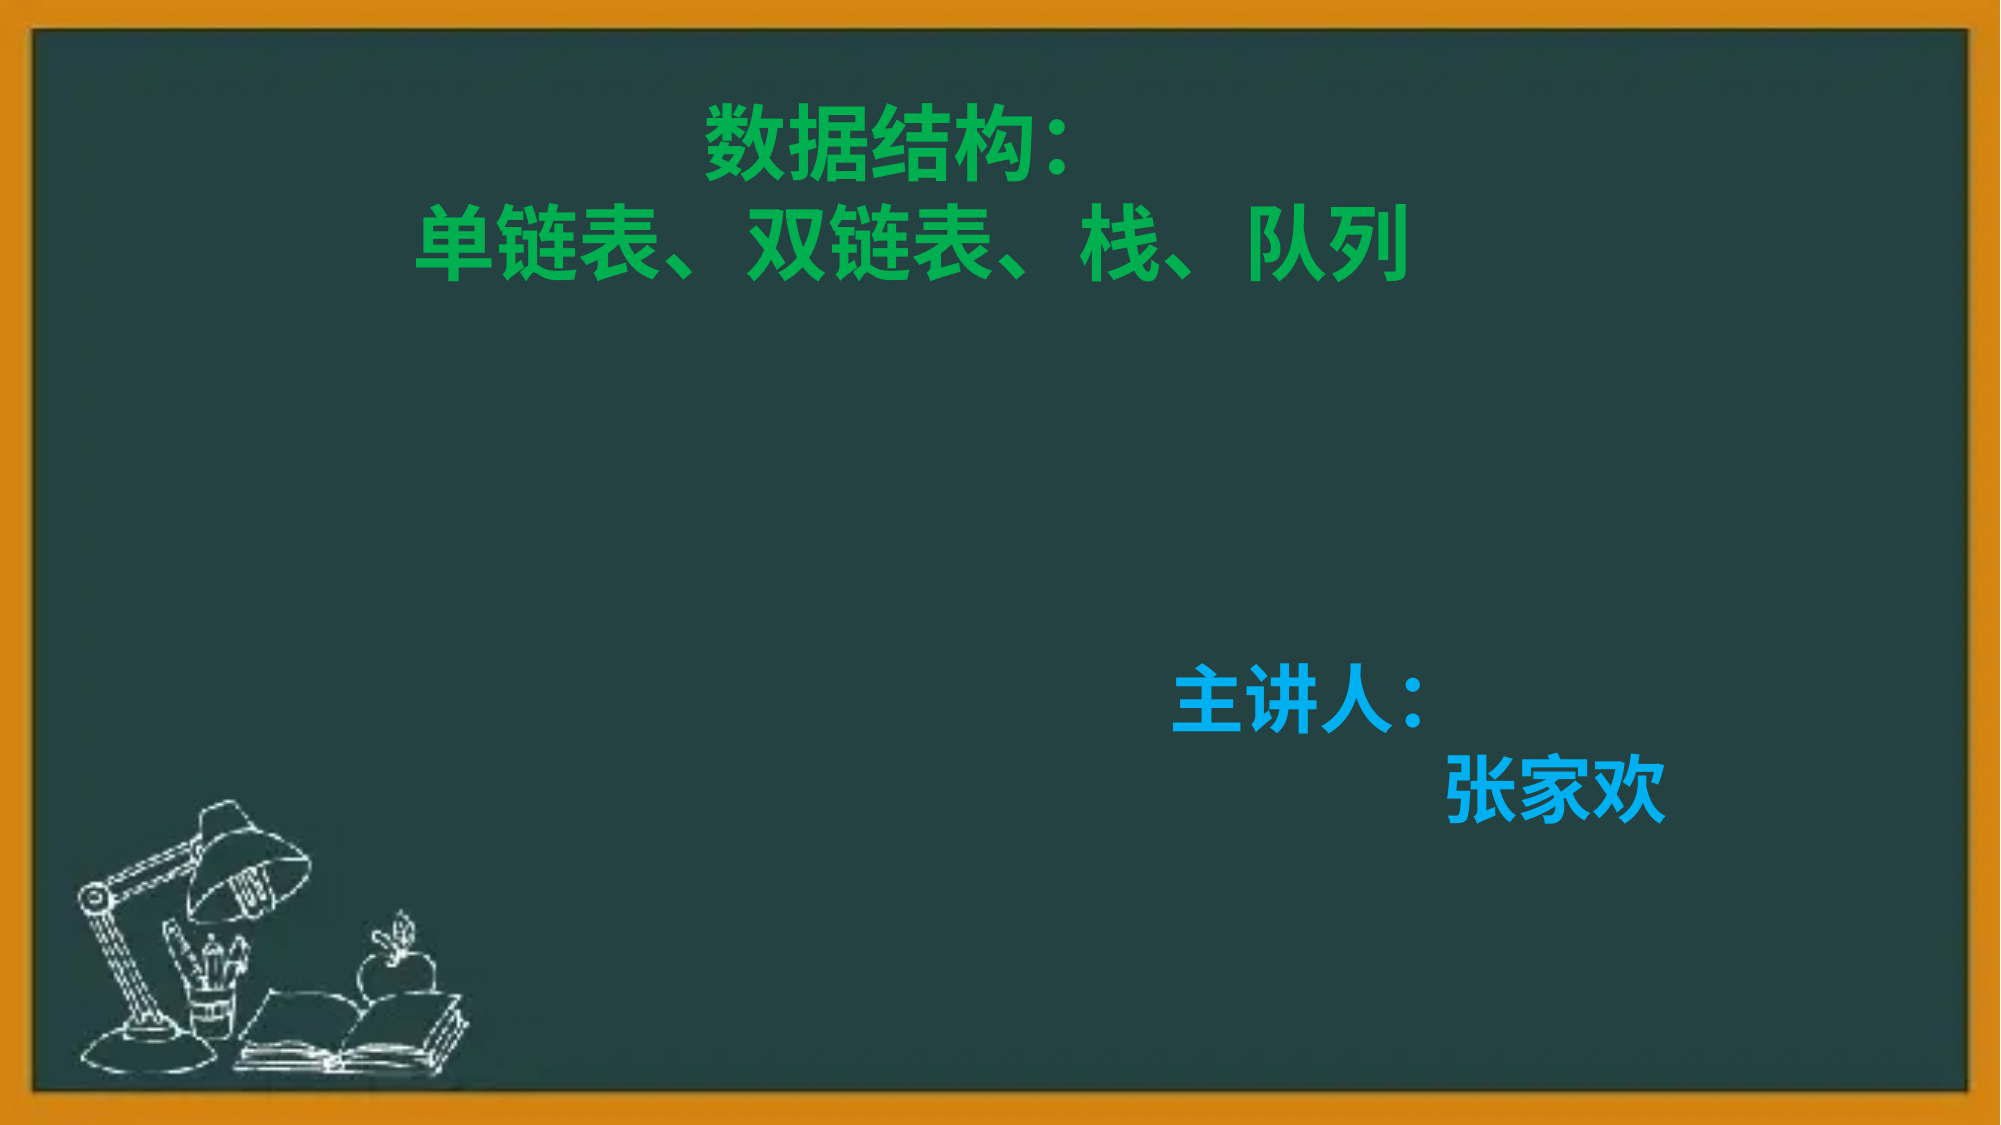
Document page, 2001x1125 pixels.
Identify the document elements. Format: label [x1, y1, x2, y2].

list [0, 0, 2000, 1125]
